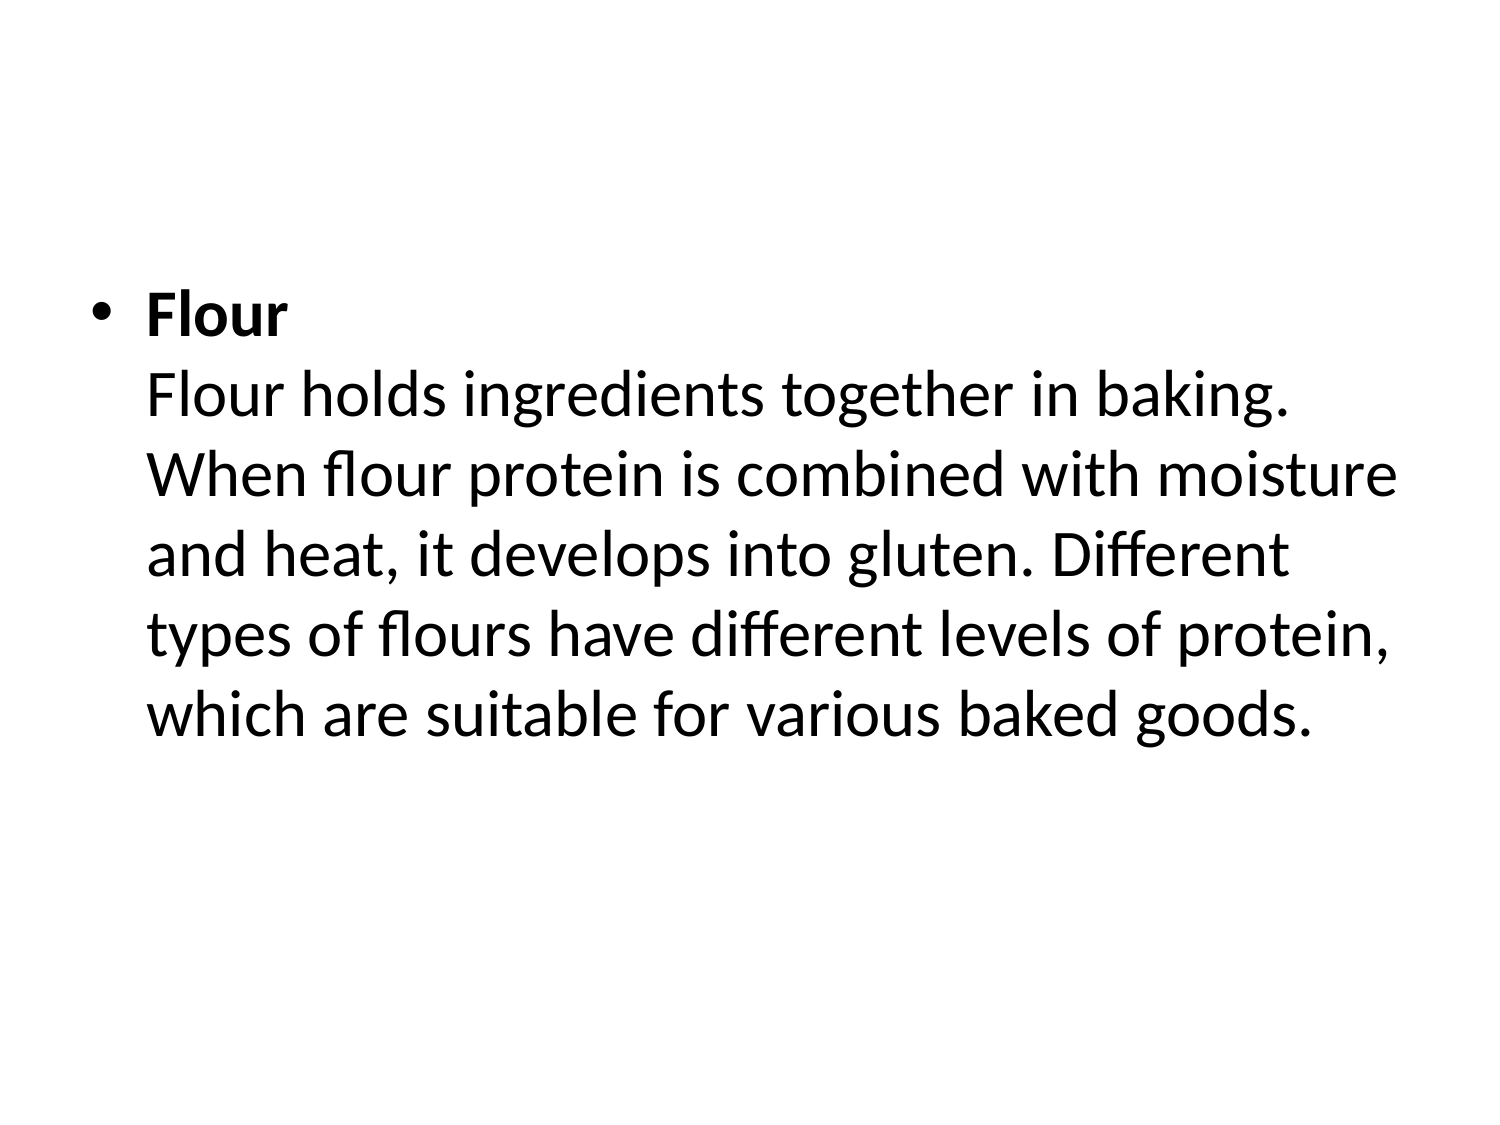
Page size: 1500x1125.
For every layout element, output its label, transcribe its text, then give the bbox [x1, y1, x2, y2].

list Flour Flour holds ingredients together in baking. When flour protein is combined with moisture and heat, it develops into gluten. Different types of flours have different levels of protein, which are suitable for various baked goods. [75, 262, 1425, 1005]
